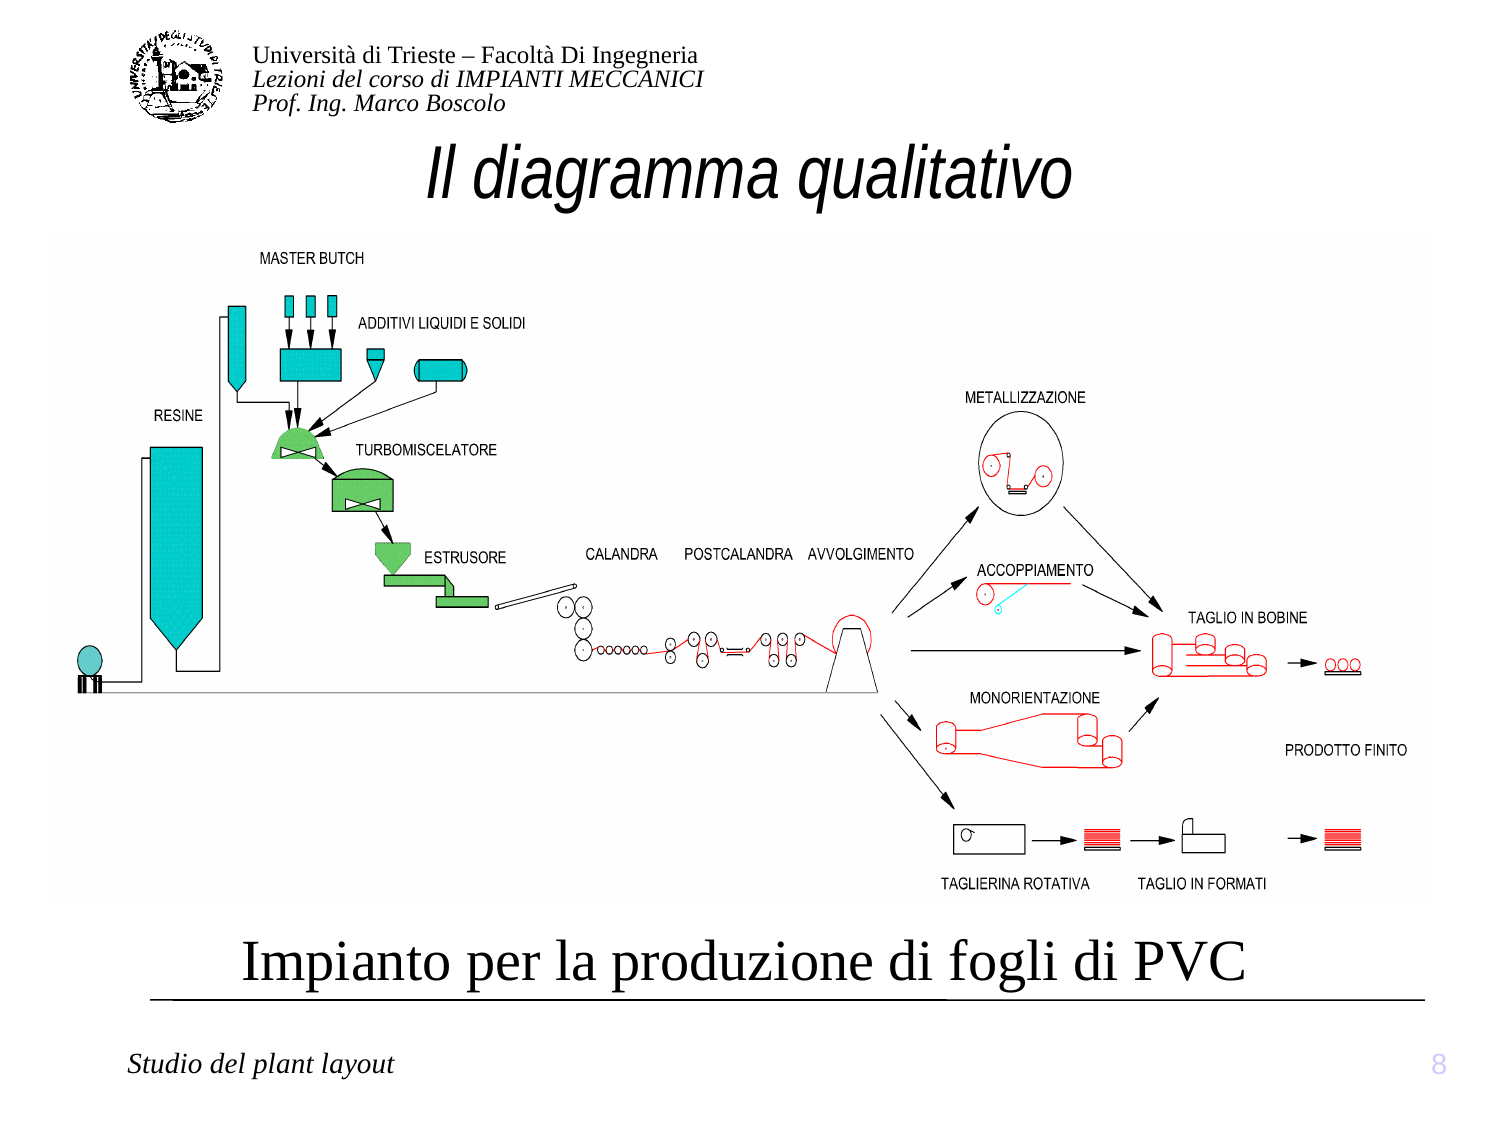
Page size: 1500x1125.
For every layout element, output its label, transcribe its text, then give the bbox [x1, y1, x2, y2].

slide_number 8 [1149, 1024, 1463, 1101]
list Impianto per la produzione di fogli di PVC [81, 913, 1407, 977]
picture [46, 234, 1430, 903]
title Il diagramma qualitativo [112, 124, 1388, 213]
picture [125, 24, 225, 124]
